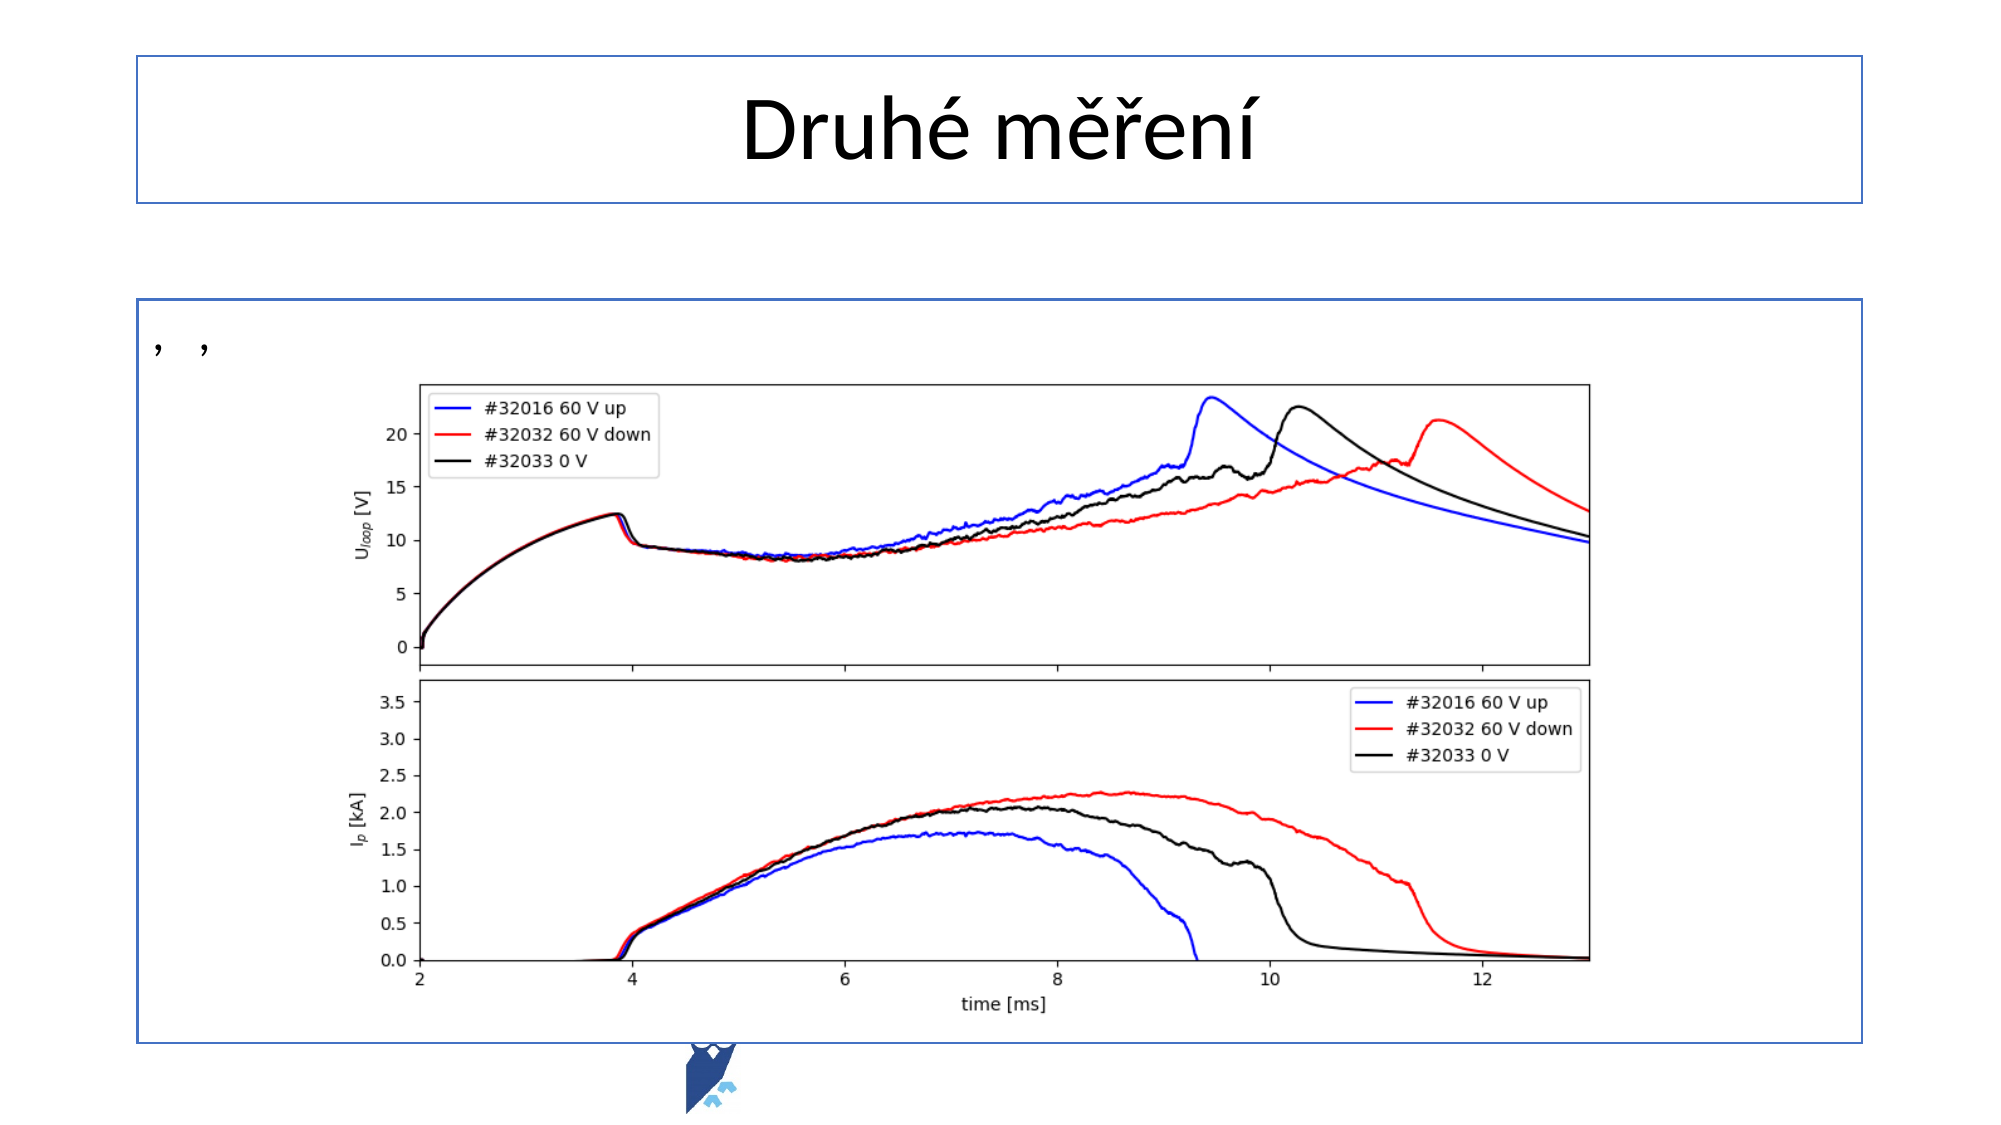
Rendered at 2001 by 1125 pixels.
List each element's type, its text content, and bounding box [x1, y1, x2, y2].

picture [685, 1044, 741, 1114]
text_box Druhé měření [136, 55, 1863, 204]
picture [293, 375, 1628, 1029]
